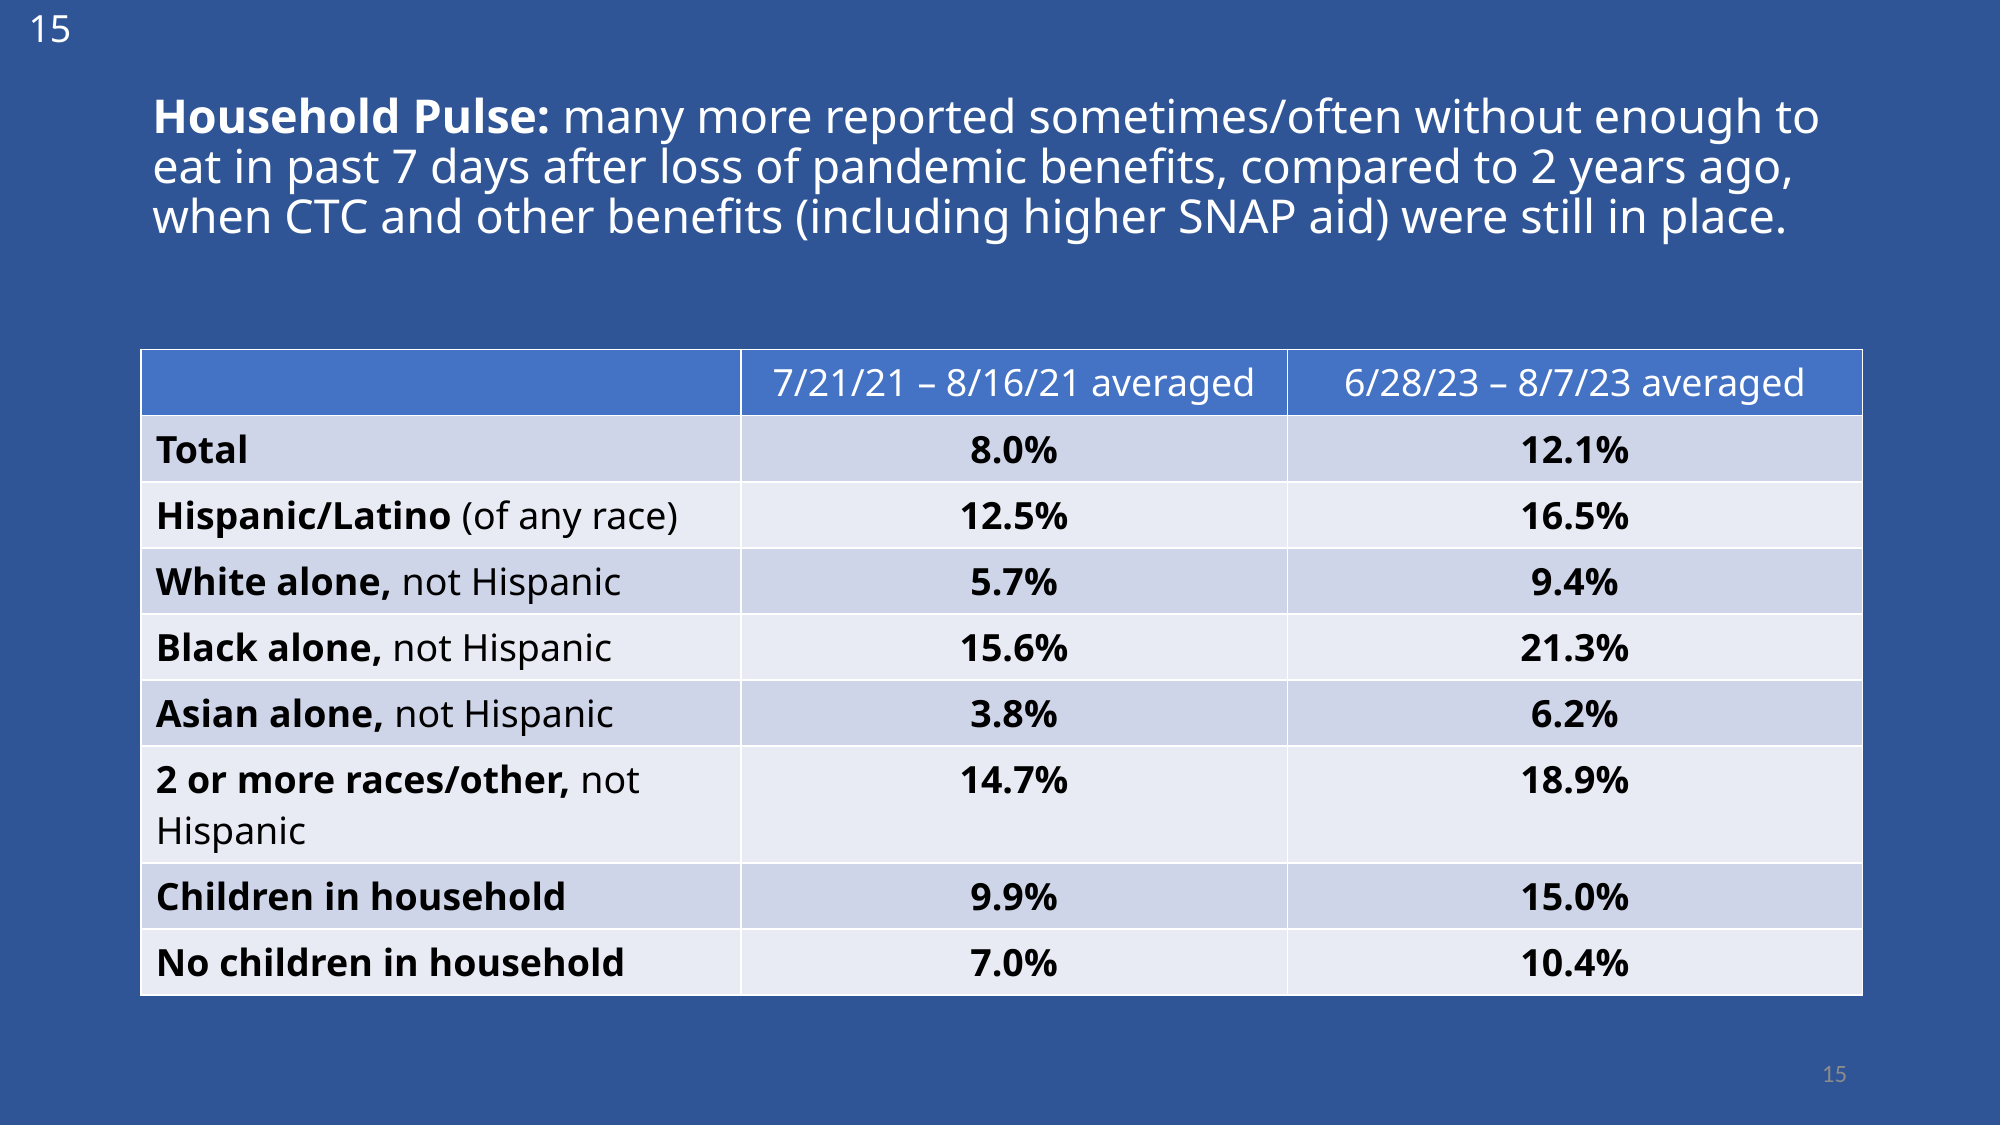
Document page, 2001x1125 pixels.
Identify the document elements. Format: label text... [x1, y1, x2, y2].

table_cell White alone, not Hispanic [142, 549, 740, 613]
text_box 15 [0, 0, 100, 61]
table_cell 12.5% [742, 483, 1287, 547]
table_cell 9.9% [742, 864, 1287, 928]
table_cell 7.0% [742, 930, 1287, 994]
table_cell 15.0% [1288, 864, 1862, 928]
table_cell 2 or more races/other, not Hispanic [142, 747, 740, 862]
slide_number 15 [1412, 1042, 1863, 1103]
table_cell Asian alone, not Hispanic [142, 681, 740, 745]
table_cell 3.8% [742, 681, 1287, 745]
table_cell No children in household [142, 930, 740, 994]
table_cell 14.7% [742, 747, 1287, 862]
table_cell 5.7% [742, 549, 1287, 613]
table_cell 8.0% [742, 416, 1287, 481]
table_cell Children in household [142, 864, 740, 928]
table_cell 16.5% [1288, 483, 1862, 547]
table_header [142, 350, 740, 415]
table_cell 12.1% [1288, 416, 1862, 481]
table_cell 6.2% [1288, 681, 1862, 745]
table_header 6/28/23 – 8/7/23 averaged [1288, 350, 1862, 415]
table_cell 15.6% [742, 615, 1287, 679]
table_cell 18.9% [1288, 747, 1862, 862]
table_cell Total [142, 416, 740, 481]
table_cell 9.4% [1288, 549, 1862, 613]
table_cell 10.4% [1288, 930, 1862, 994]
table_cell 21.3% [1288, 615, 1862, 679]
table_header 7/21/21 – 8/16/21 averaged [742, 350, 1287, 415]
table_cell Black alone, not Hispanic [142, 615, 740, 679]
title Household Pulse: many more reported sometimes/often without enough to eat in past 7 days after loss of pandemic benefits, compared to 2 years ago, when CTC and other benefits (including higher SNAP aid) were still in place. [137, 59, 1863, 278]
table_cell Hispanic/Latino (of any race) [142, 483, 740, 547]
